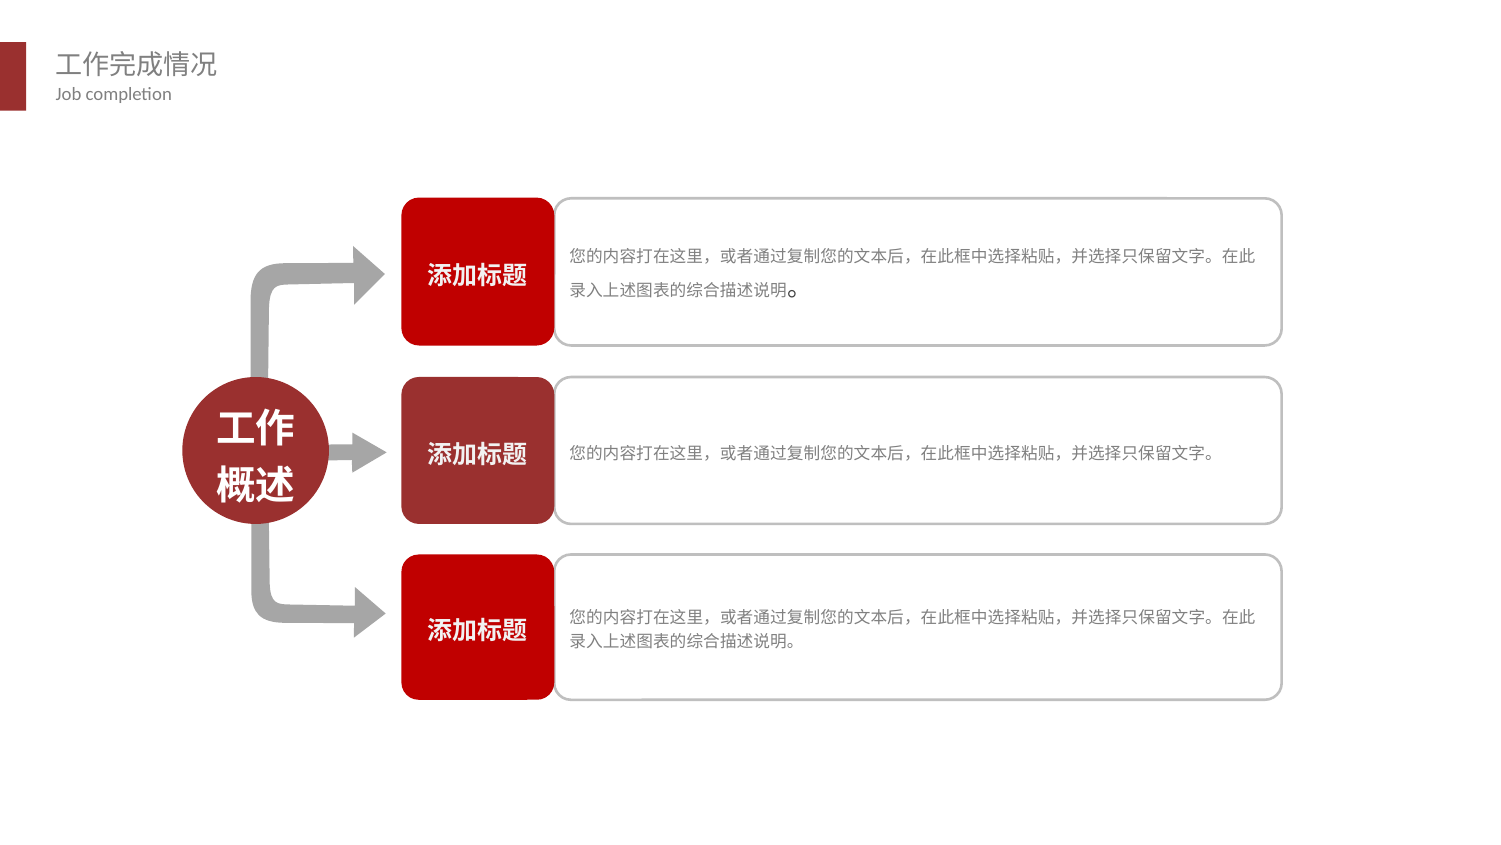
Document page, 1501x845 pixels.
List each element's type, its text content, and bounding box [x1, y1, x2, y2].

text_box 您的内容打在这里，或者通过复制您的文本后，在此框中选择粘贴，并选择只保留文字。在此录入上述图表的综合描述说明。 [554, 554, 1282, 700]
text_box 添加标题 [401, 197, 555, 346]
text_box 您的内容打在这里，或者通过复制您的文本后，在此框中选择粘贴，并选择只保留文字。在此录入上述图表的综合描述说明。 [554, 198, 1282, 346]
text_box [251, 523, 386, 638]
text_box 添加标题 [401, 376, 555, 524]
text_box [329, 432, 387, 473]
text_box 添加标题 [401, 554, 555, 700]
text_box [250, 245, 385, 378]
text_box 您的内容打在这里，或者通过复制您的文本后，在此框中选择粘贴，并选择只保留文字。 [554, 377, 1282, 524]
text_box 工作 概述 [182, 377, 329, 524]
